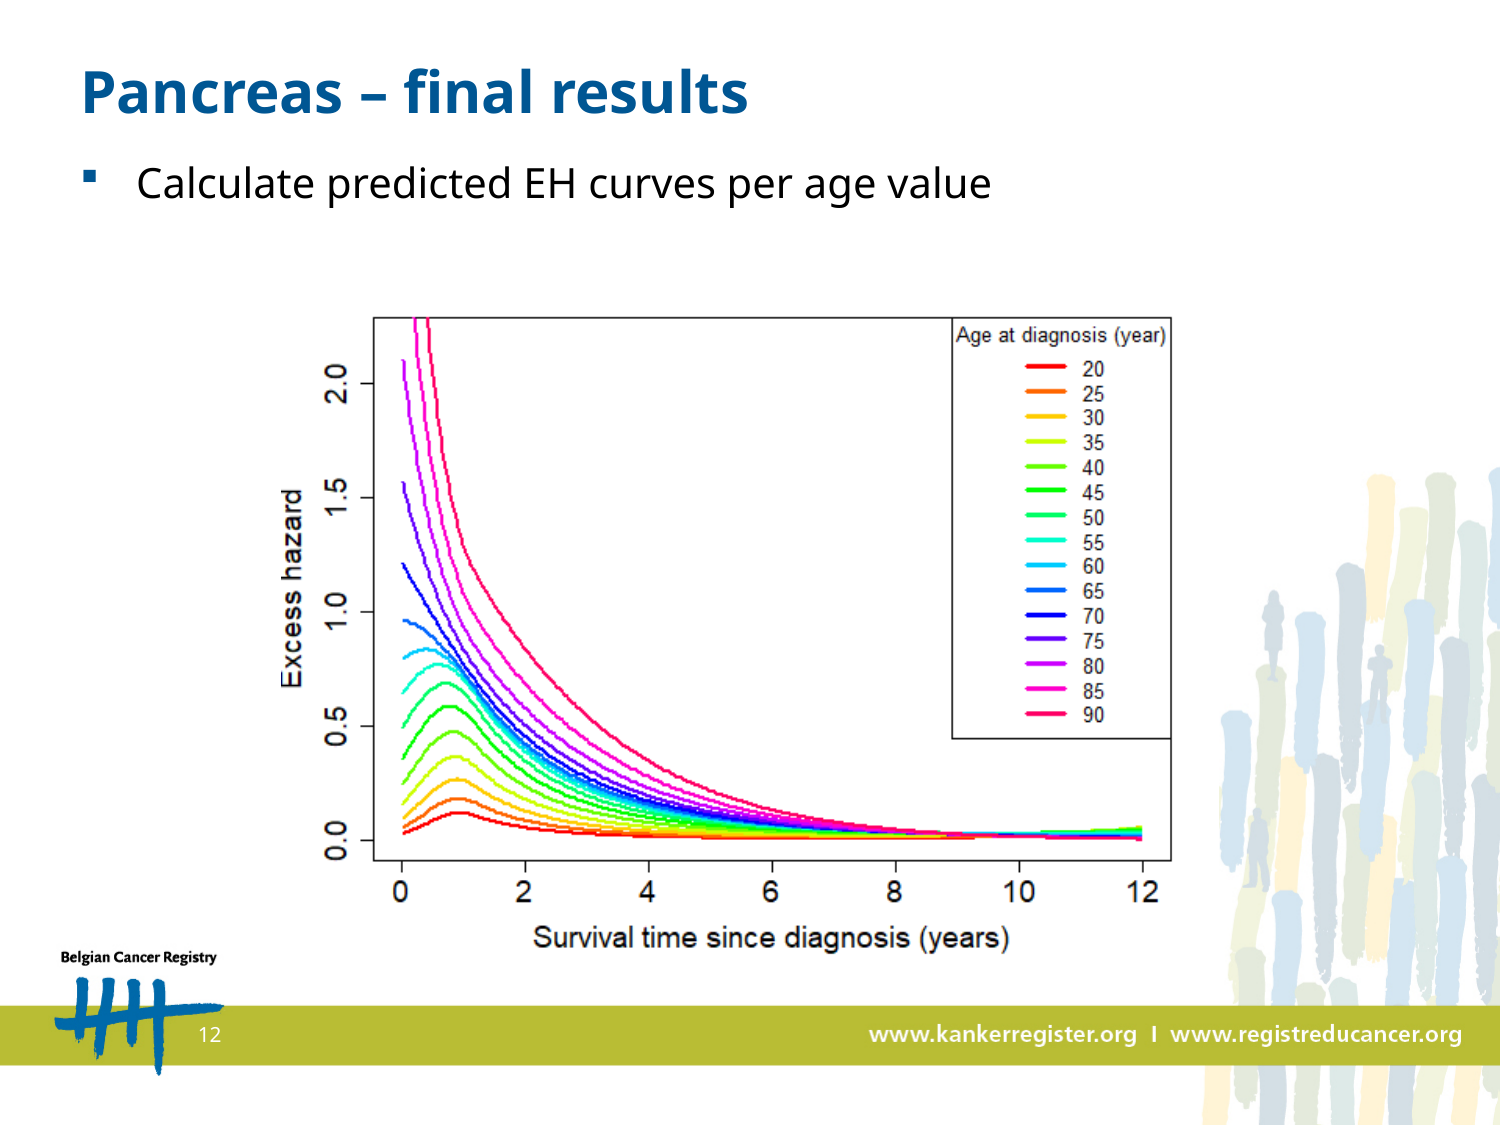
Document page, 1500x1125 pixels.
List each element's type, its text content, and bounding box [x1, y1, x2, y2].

list Calculate predicted EH curves per age value [64, 149, 1317, 268]
title Pancreas – final results [64, 30, 1424, 150]
picture [0, 0, 1500, 1125]
